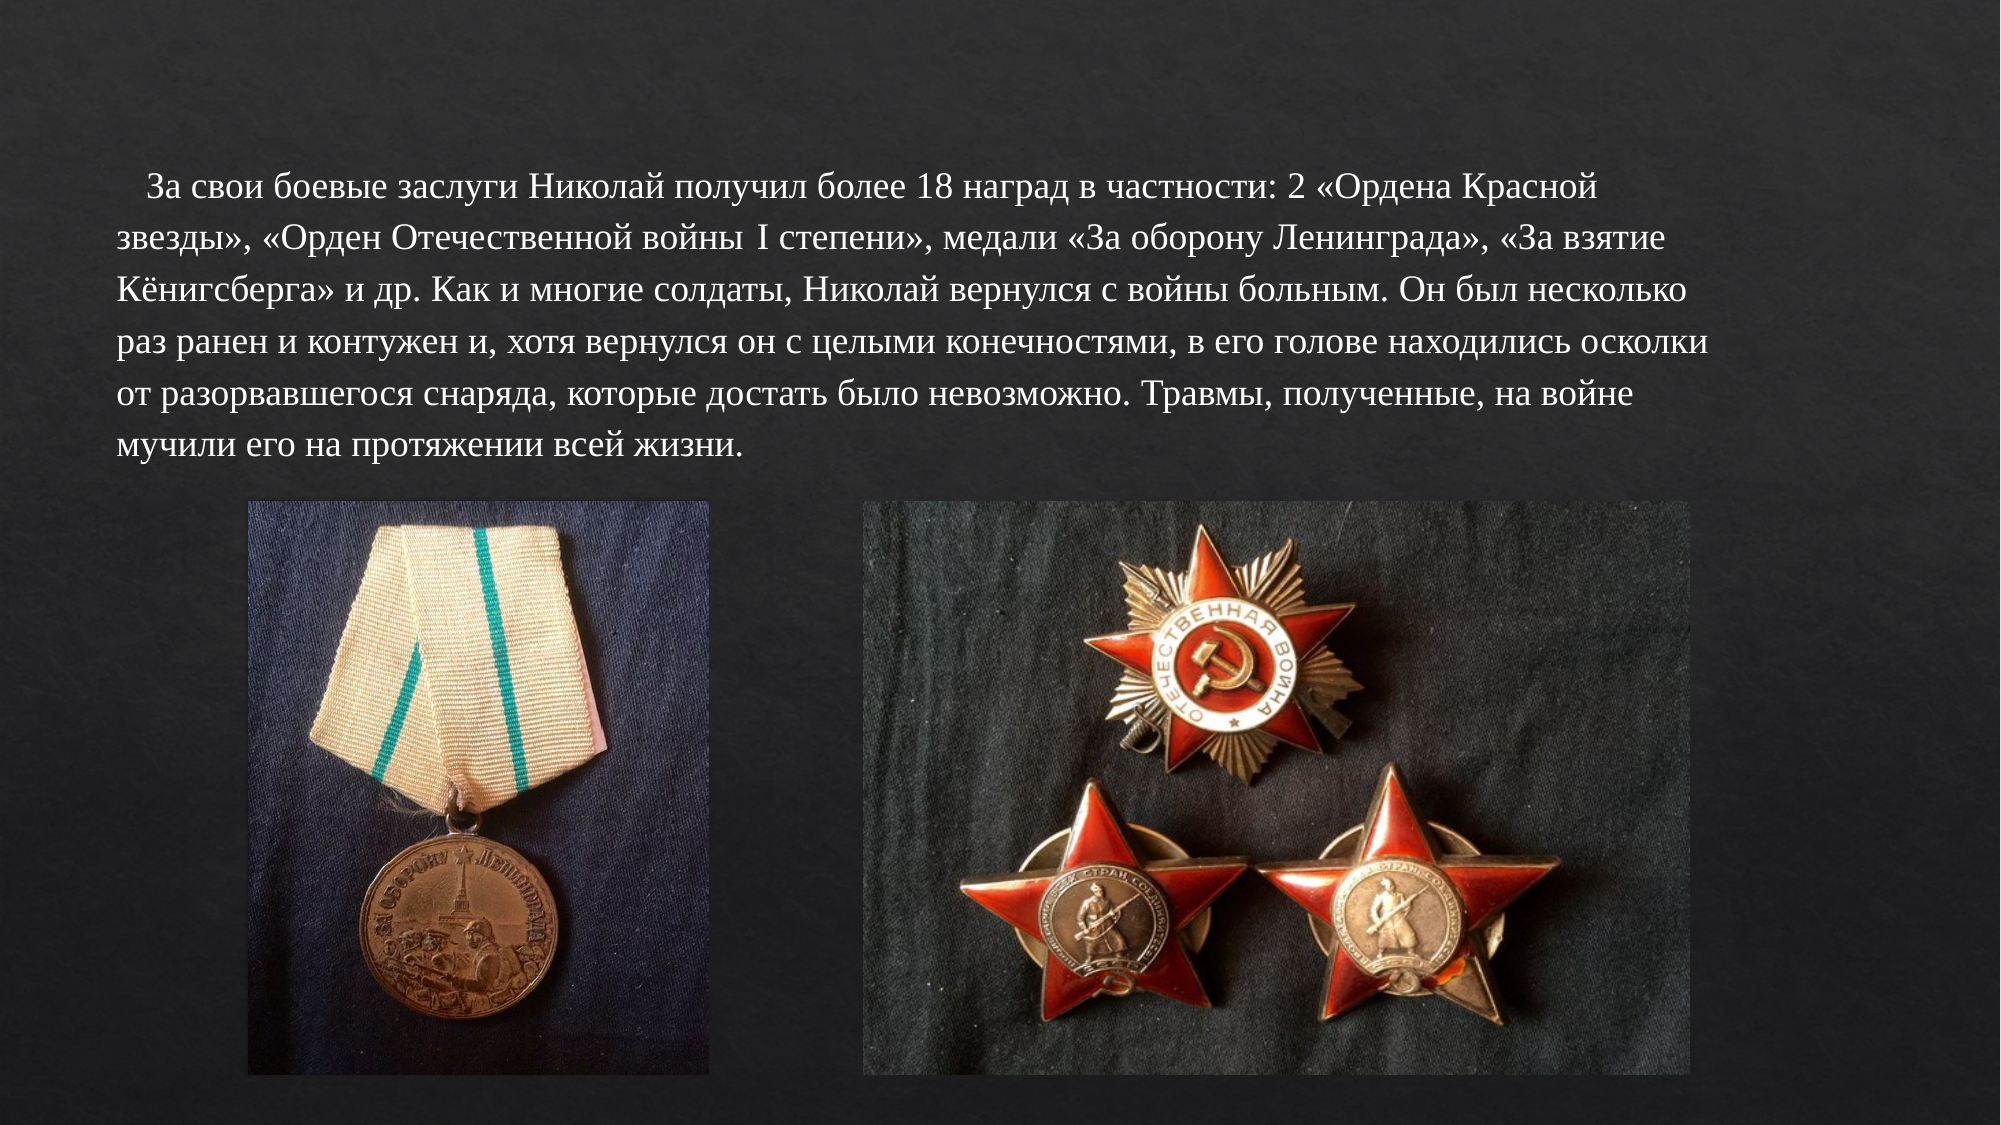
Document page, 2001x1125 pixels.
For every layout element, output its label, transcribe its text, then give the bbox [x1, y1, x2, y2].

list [248, 501, 709, 1076]
picture [863, 501, 1691, 1076]
text_box За свои боевые заслуги Николай получил более 18 наград в частности: 2 «Ордена Красной звезды», «Орден Отечественной войны I степени», медали «За оборону Ленинграда», «За взятие Кёнигсберга» и др. Как и многие солдаты, Николай вернулся с войны больным. Он был несколько раз ранен и контужен и, хотя вернулся он с целыми конечностями, в его голове находились осколки от разорвавшегося снаряда, которые достать было невозможно. Травмы, полученные, на войне мучили его на протяжении всей жизни. [101, 146, 1737, 472]
